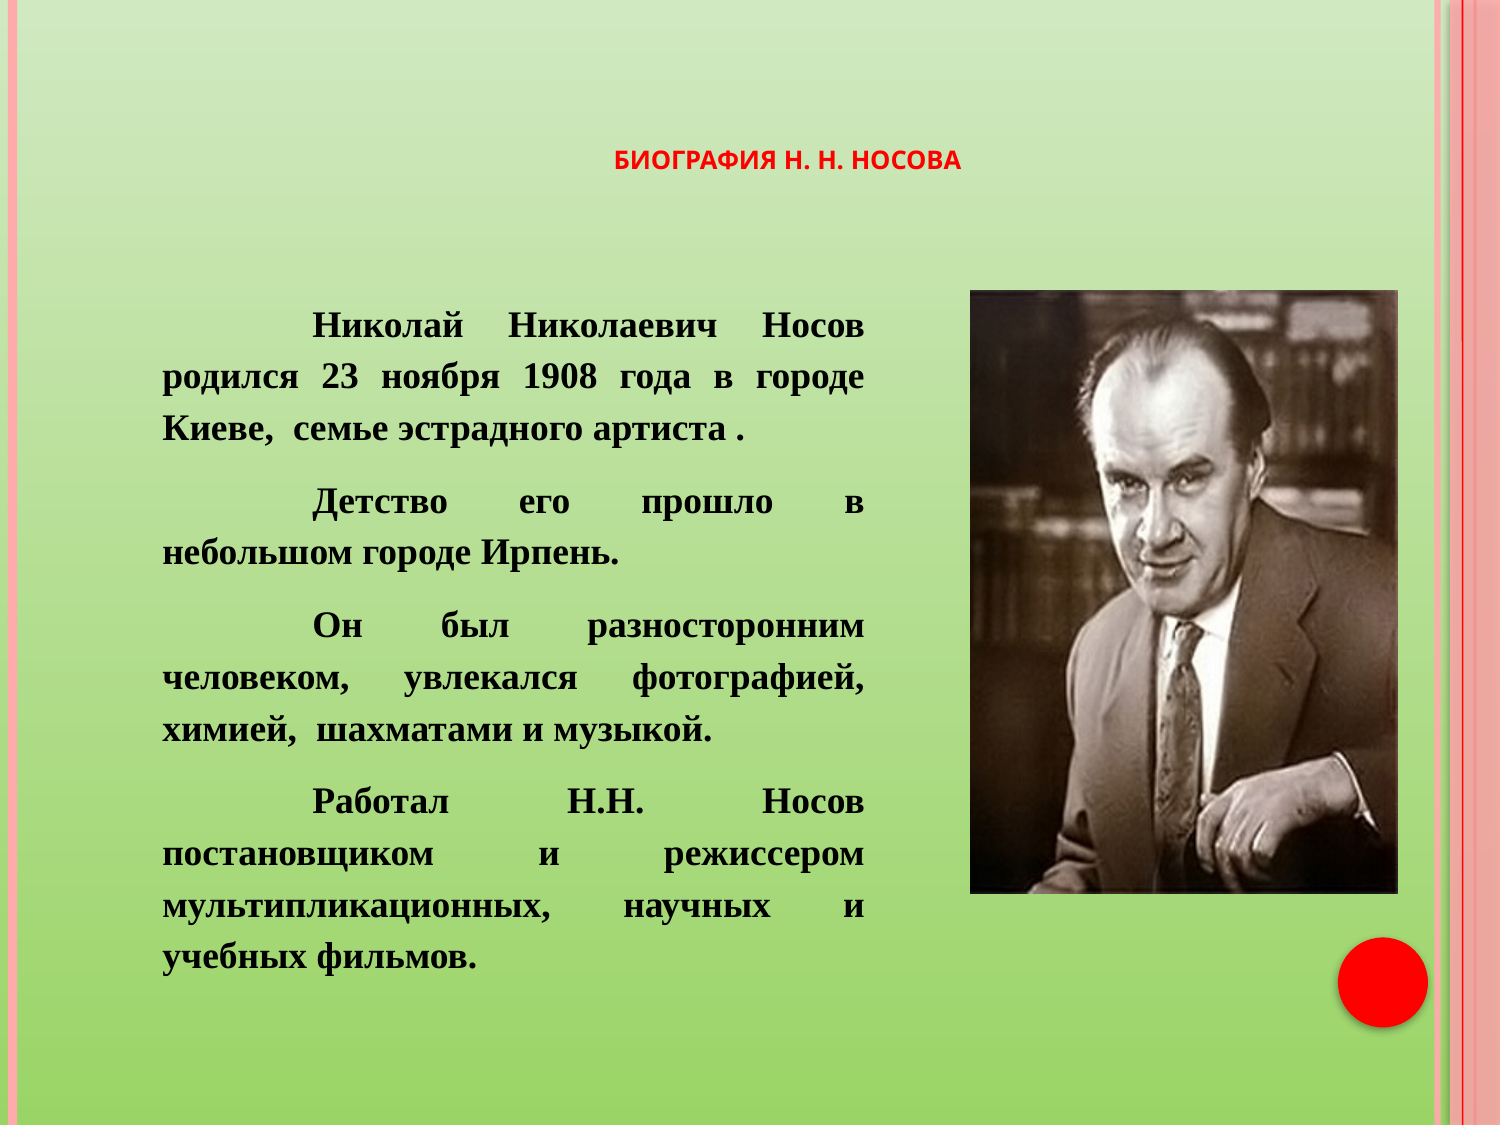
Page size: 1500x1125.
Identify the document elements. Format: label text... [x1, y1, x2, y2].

picture [970, 290, 1398, 894]
title Биография Н. Н. Носова [75, 75, 1500, 213]
text_box Николай Николаевич Носов родился 23 ноября 1908 года в городе Киеве, семье эстрадного артиста . Детство его прошло в небольшом городе Ирпень. Он был разносторонним человеком, увлекался фотографией, химией, шахматами и музыкой. Работал Н.Н. Носов постановщиком и режиссером мультипликационных, научных и учебных фильмов. [147, 219, 880, 984]
